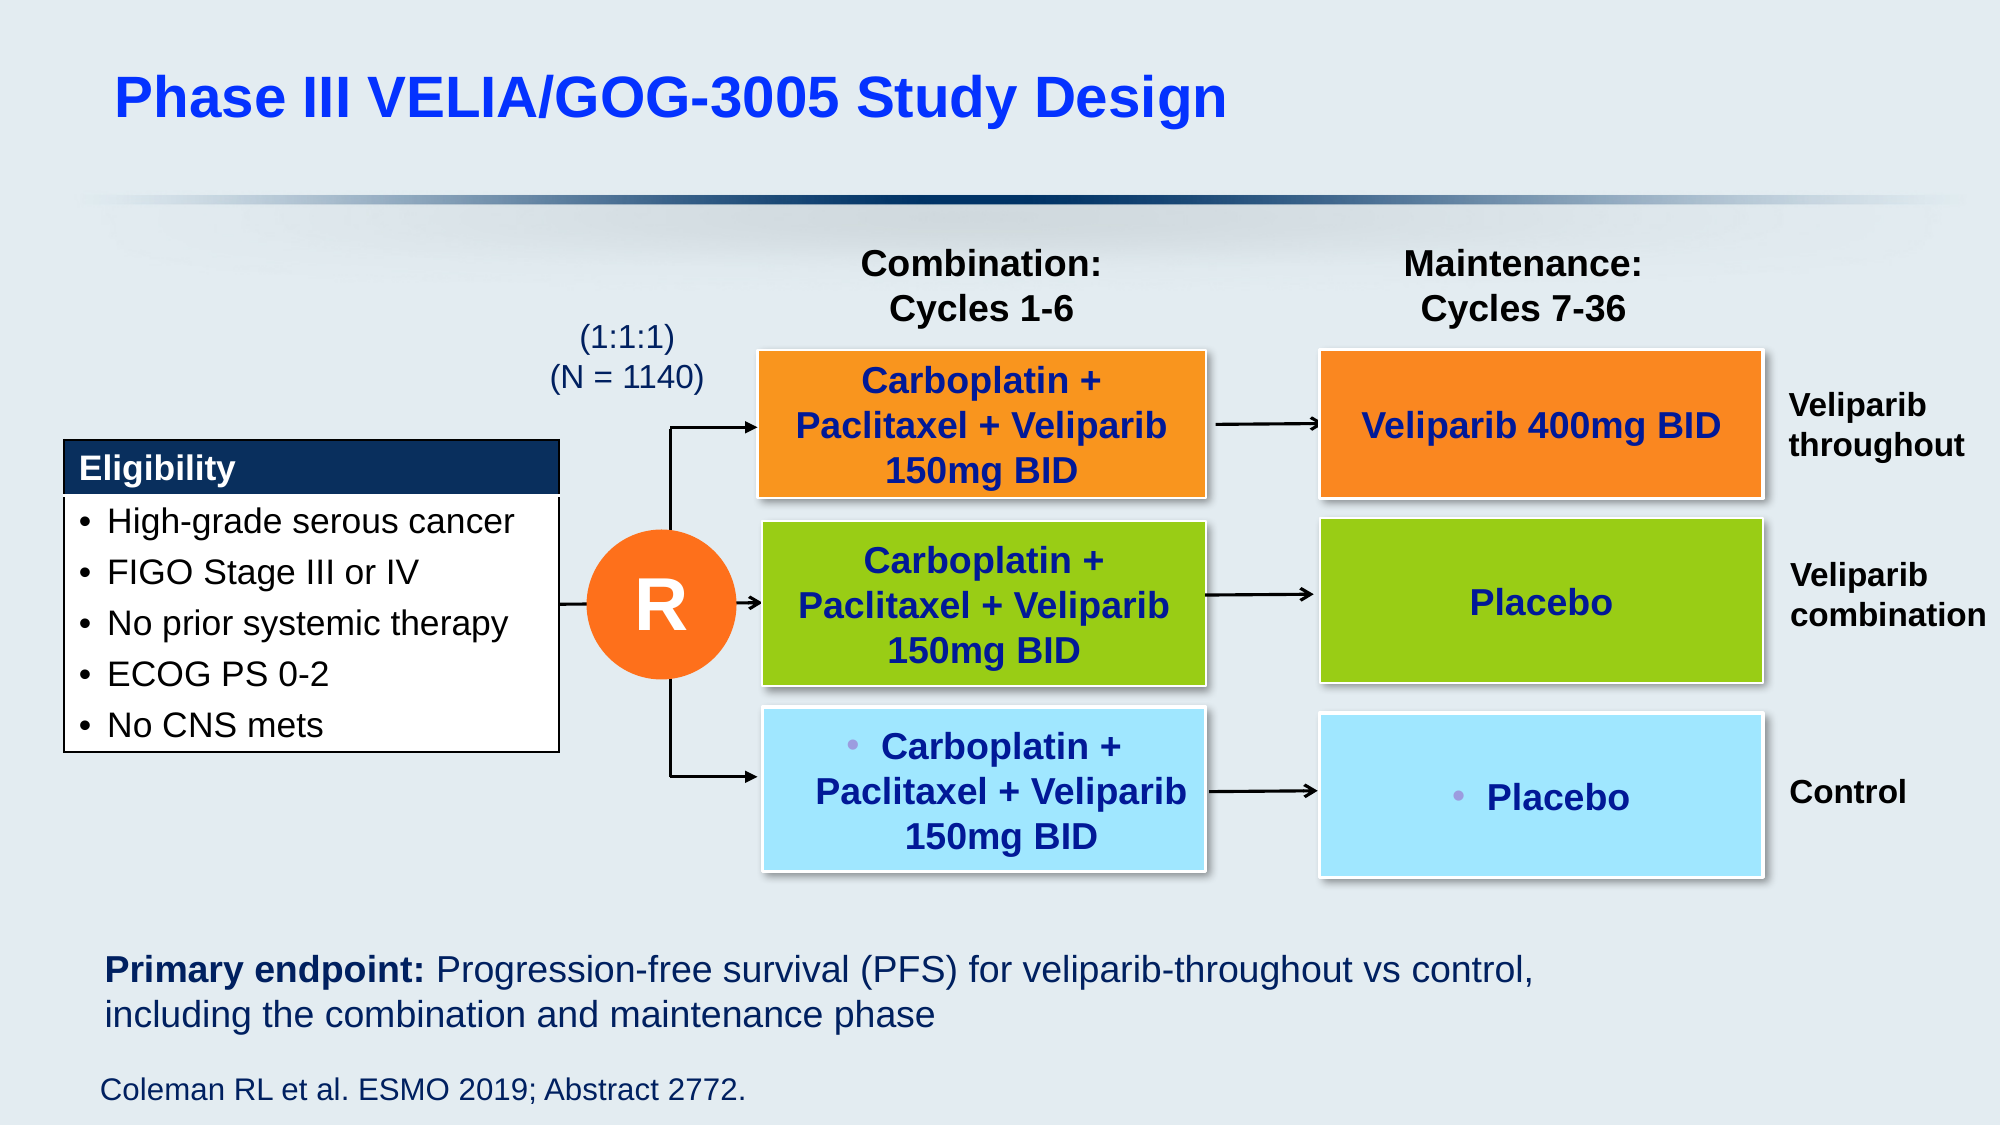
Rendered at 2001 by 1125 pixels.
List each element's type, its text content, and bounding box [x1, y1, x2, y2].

text_box Veliparib combination [1775, 546, 2000, 641]
text_box Primary endpoint: Progression-free survival (PFS) for veliparib-throughout vs control, including the combination and maintenance phase [89, 937, 1575, 1043]
text_box Placebo [1319, 518, 1764, 684]
text_box Veliparib 400mg BID [1318, 348, 1765, 500]
text_box Coleman RL et al. ESMO 2019; Abstract 2772. [99, 1066, 1218, 1107]
table_cell High-grade serous cancer FIGO Stage III or IV No prior systemic therapy ECOG PS 0-2 No CNS mets [65, 497, 558, 751]
text_box Maintenance: Cycles 7-36 [1388, 232, 1659, 337]
text_box Control [1774, 762, 1923, 818]
picture [0, 0, 2000, 1125]
text_box Carboplatin + Paclitaxel + Veliparib 150mg BID [762, 707, 1206, 872]
text_box Placebo [1319, 712, 1764, 878]
text_box (1:1:1) (N = 1140) [534, 308, 720, 403]
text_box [586, 529, 737, 680]
text_box Veliparib throughout [1773, 375, 1981, 471]
text_box Carboplatin + Paclitaxel + Veliparib 150mg BID [757, 349, 1206, 499]
text_box Combination: Cycles 1-6 [845, 232, 1118, 337]
text_box Carboplatin + Paclitaxel + Veliparib 150mg BID [762, 521, 1206, 687]
table_header Eligibility [65, 441, 558, 494]
title Phase III VELIA/GOG-3005 Study Design [99, 0, 1900, 188]
